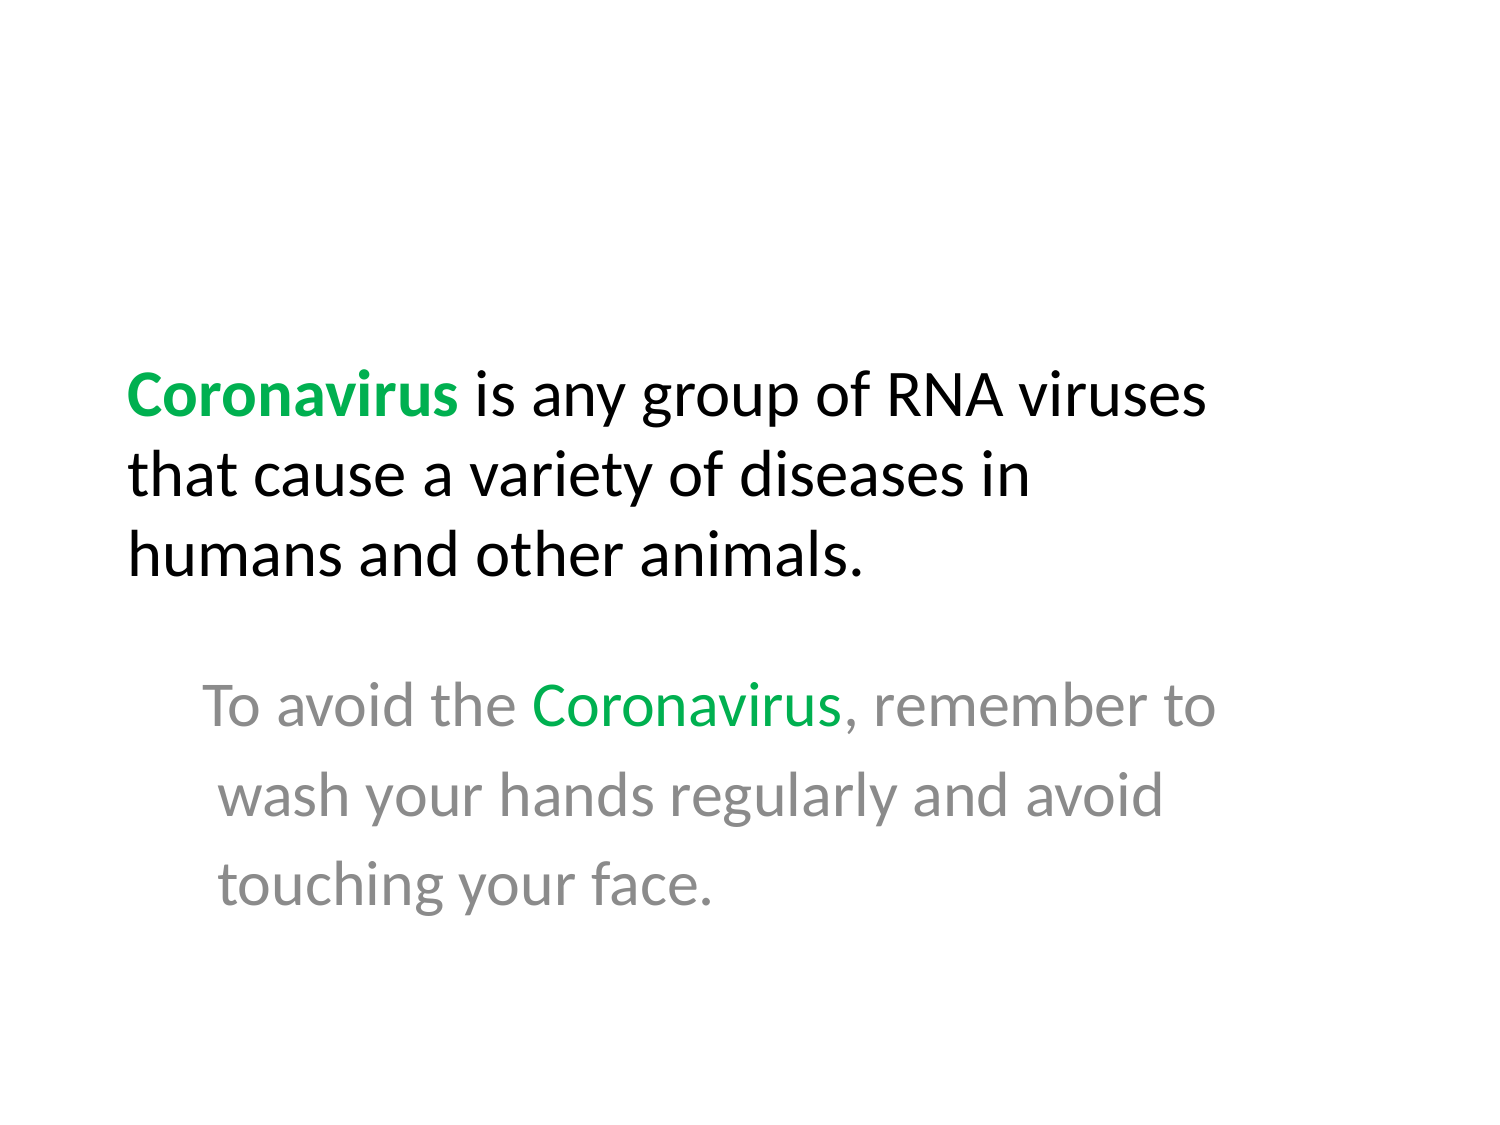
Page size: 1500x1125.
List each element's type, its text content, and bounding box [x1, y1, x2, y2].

subtitle To avoid the Coronavirus, remember to wash your hands regularly and avoid touching your face. [187, 654, 1500, 927]
title Coronavirus is any group of RNA viruses that cause a variety of diseases in humans and other animals. [112, 349, 1500, 591]
